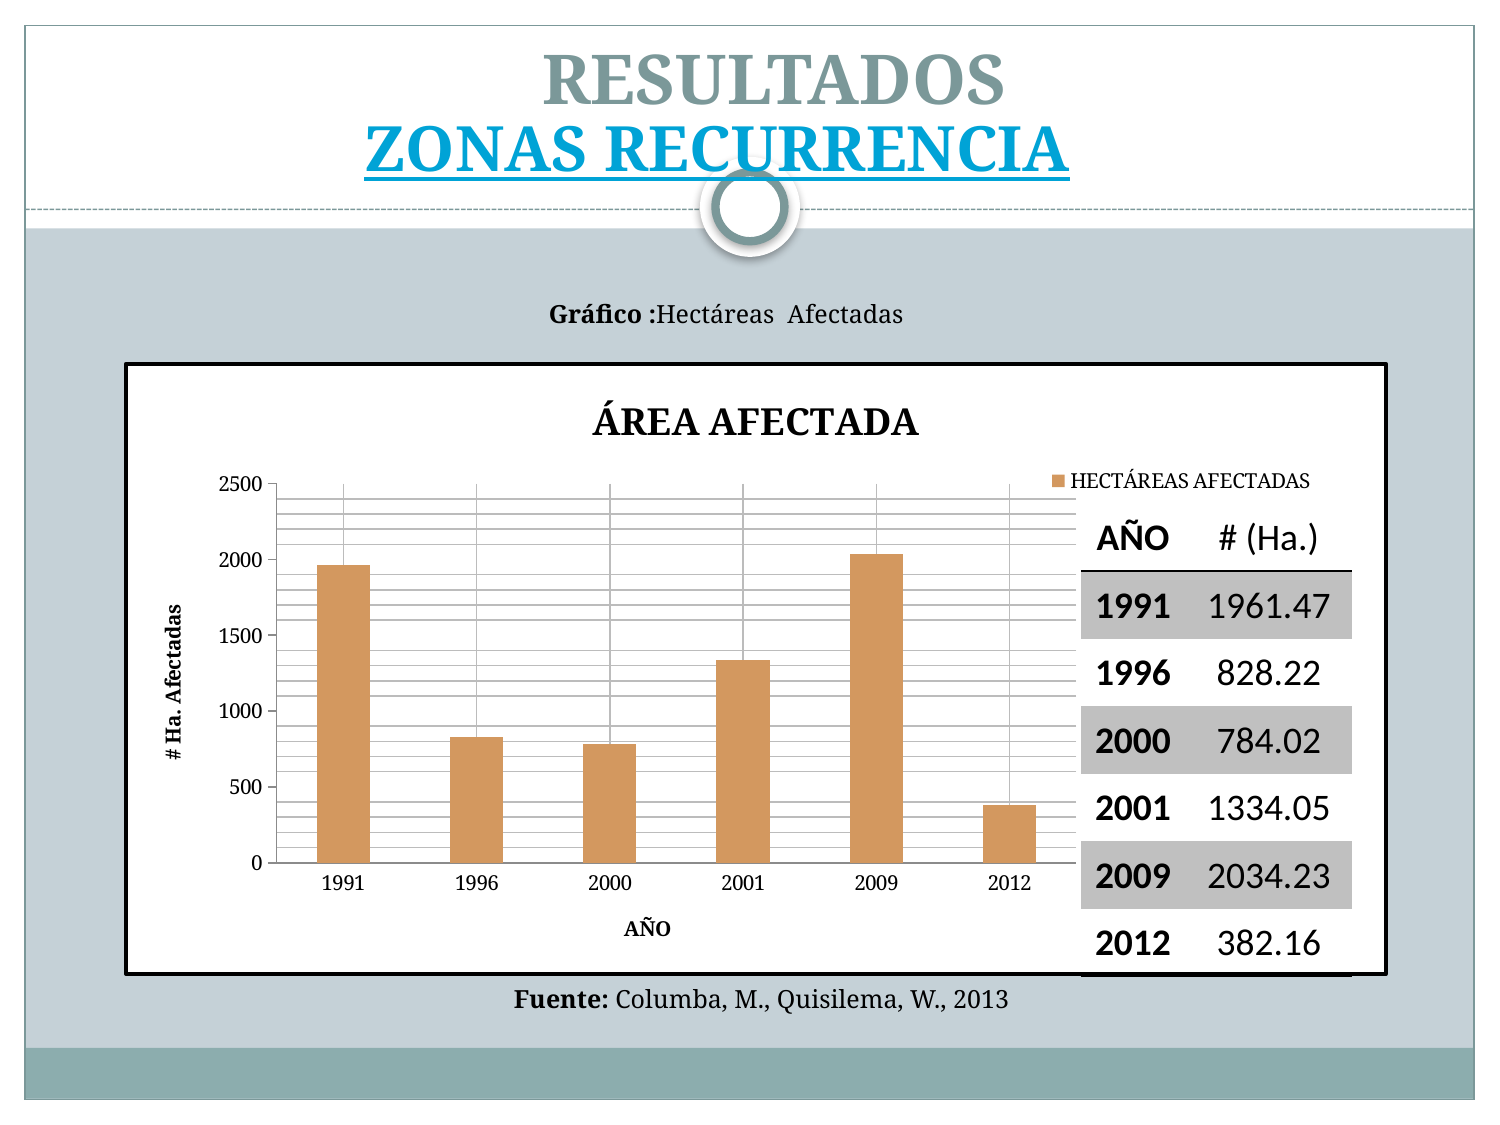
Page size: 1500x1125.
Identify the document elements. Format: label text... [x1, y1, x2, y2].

chart [123, 361, 1389, 977]
text_box Zonas recurrencia [349, 101, 1086, 202]
title RESULTADOS [49, 0, 1500, 126]
text_box Gráfico :Hectáreas Afectadas [112, 290, 1341, 336]
text_box Fuente: Columba, M., Quisilema, W., 2013 [147, 986, 1376, 1021]
